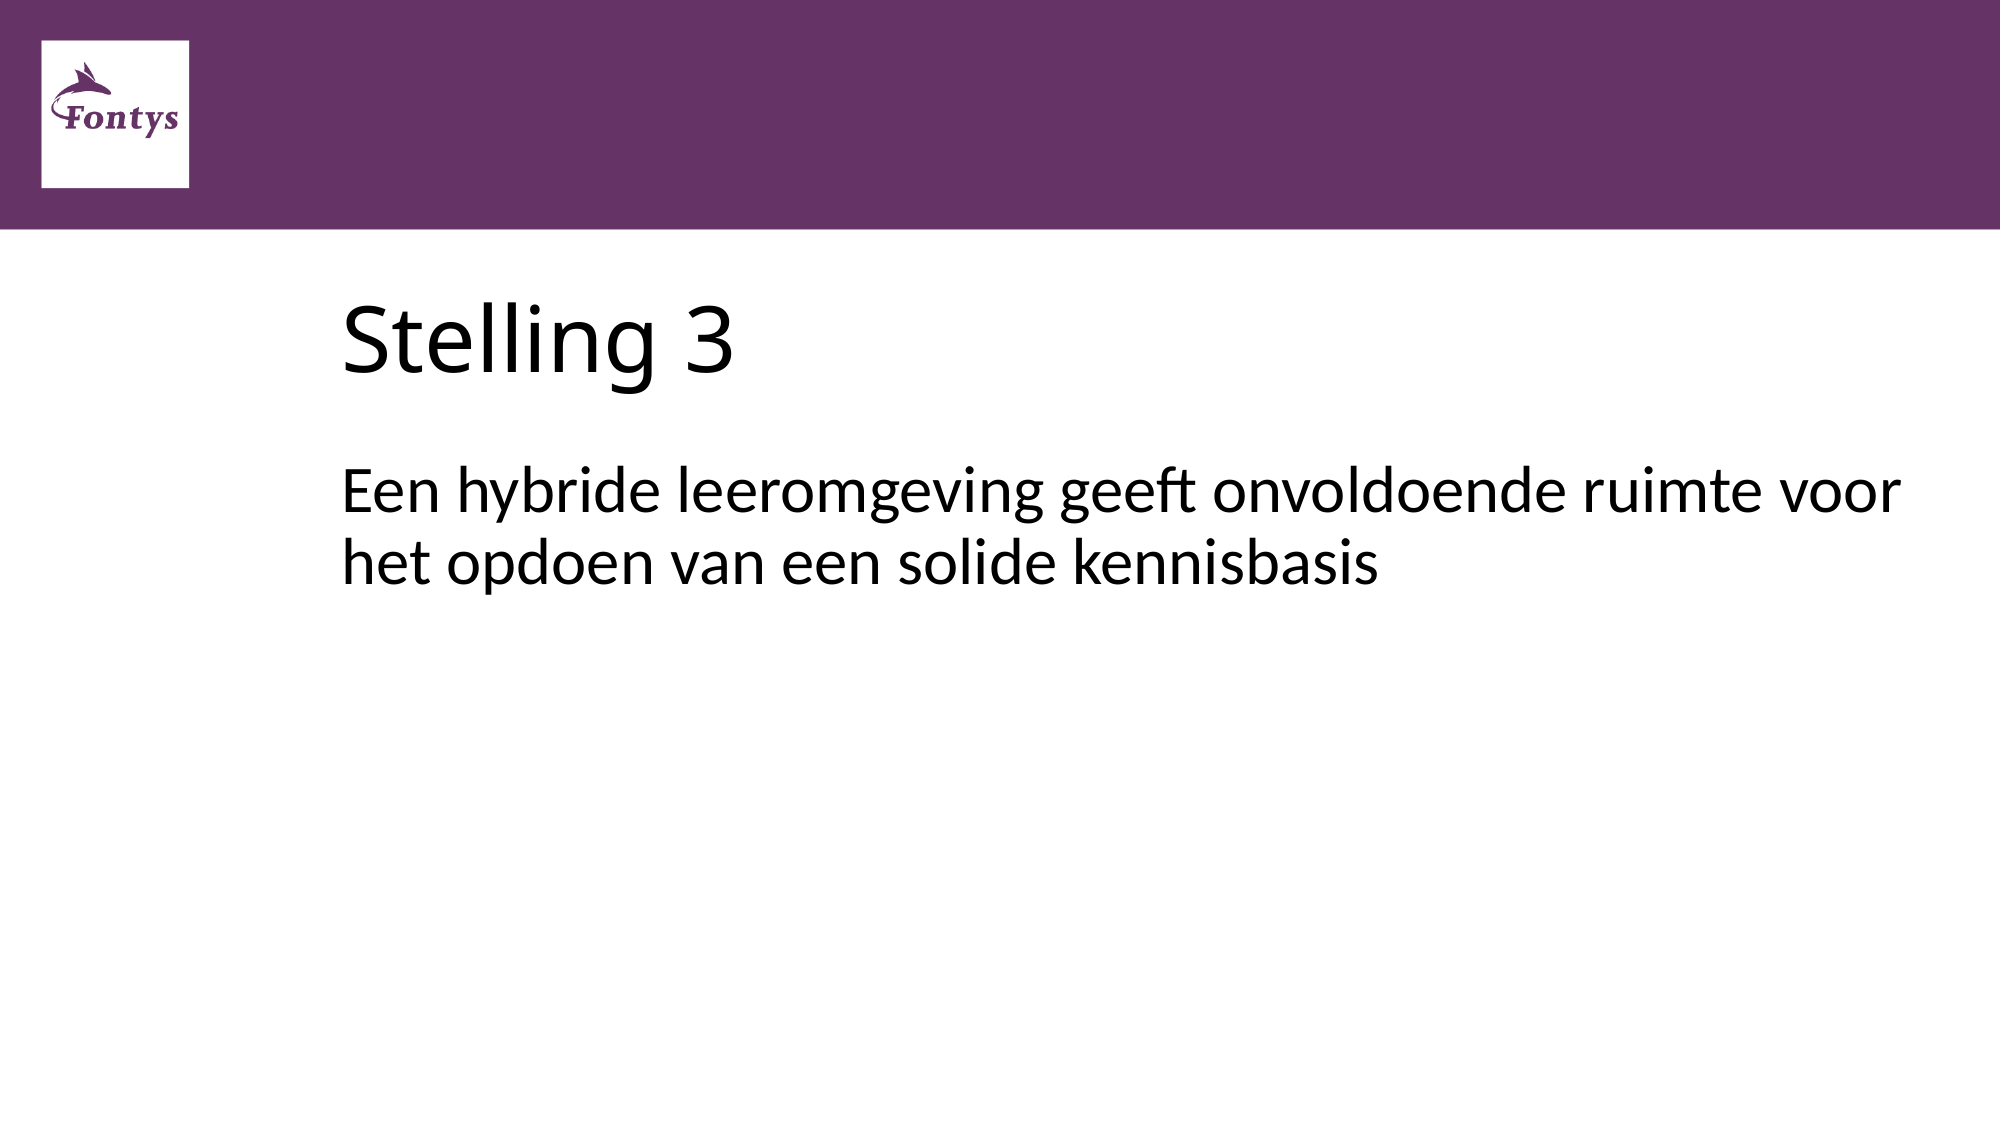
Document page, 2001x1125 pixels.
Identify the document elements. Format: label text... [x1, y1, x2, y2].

title Stelling 3 [326, 248, 1954, 437]
picture [0, 0, 2000, 1125]
list Een hybride leeromgeving geeft onvoldoende ruimte voor het opdoen van een solide kennisbasis [326, 447, 1954, 1002]
